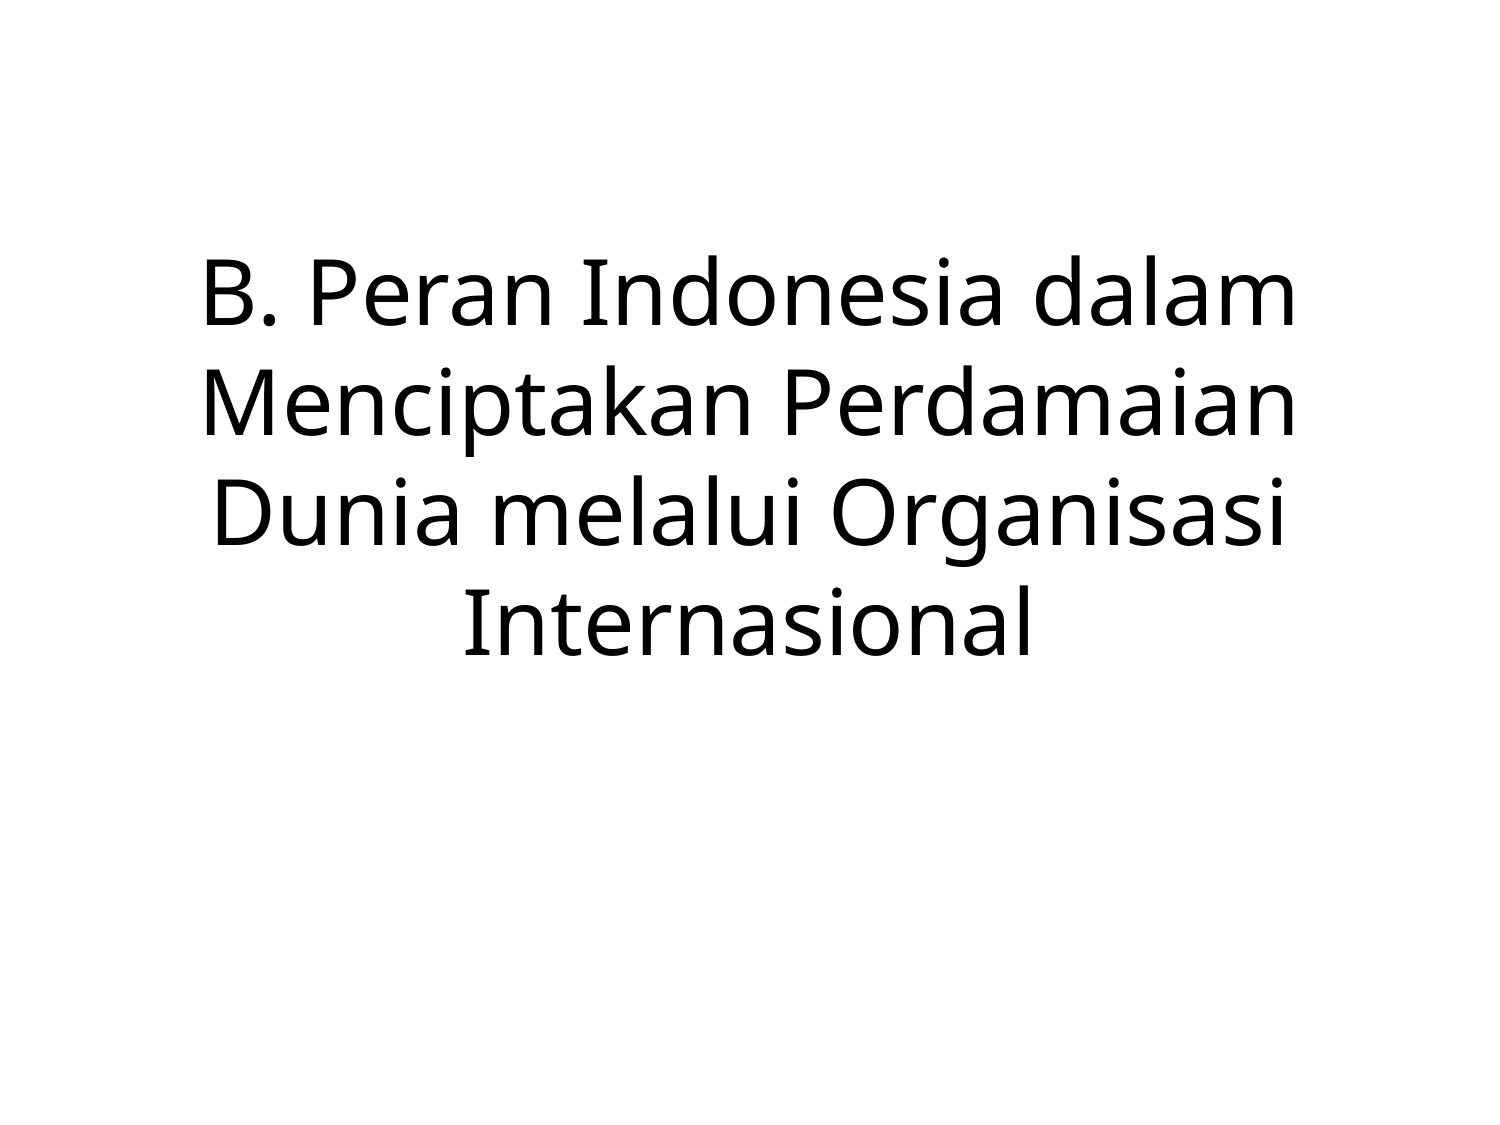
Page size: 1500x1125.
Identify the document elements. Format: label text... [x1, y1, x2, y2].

title B. Peran Indonesia dalam Menciptakan Perdamaian Dunia melalui Organisasi Internasional [75, 45, 1425, 863]
